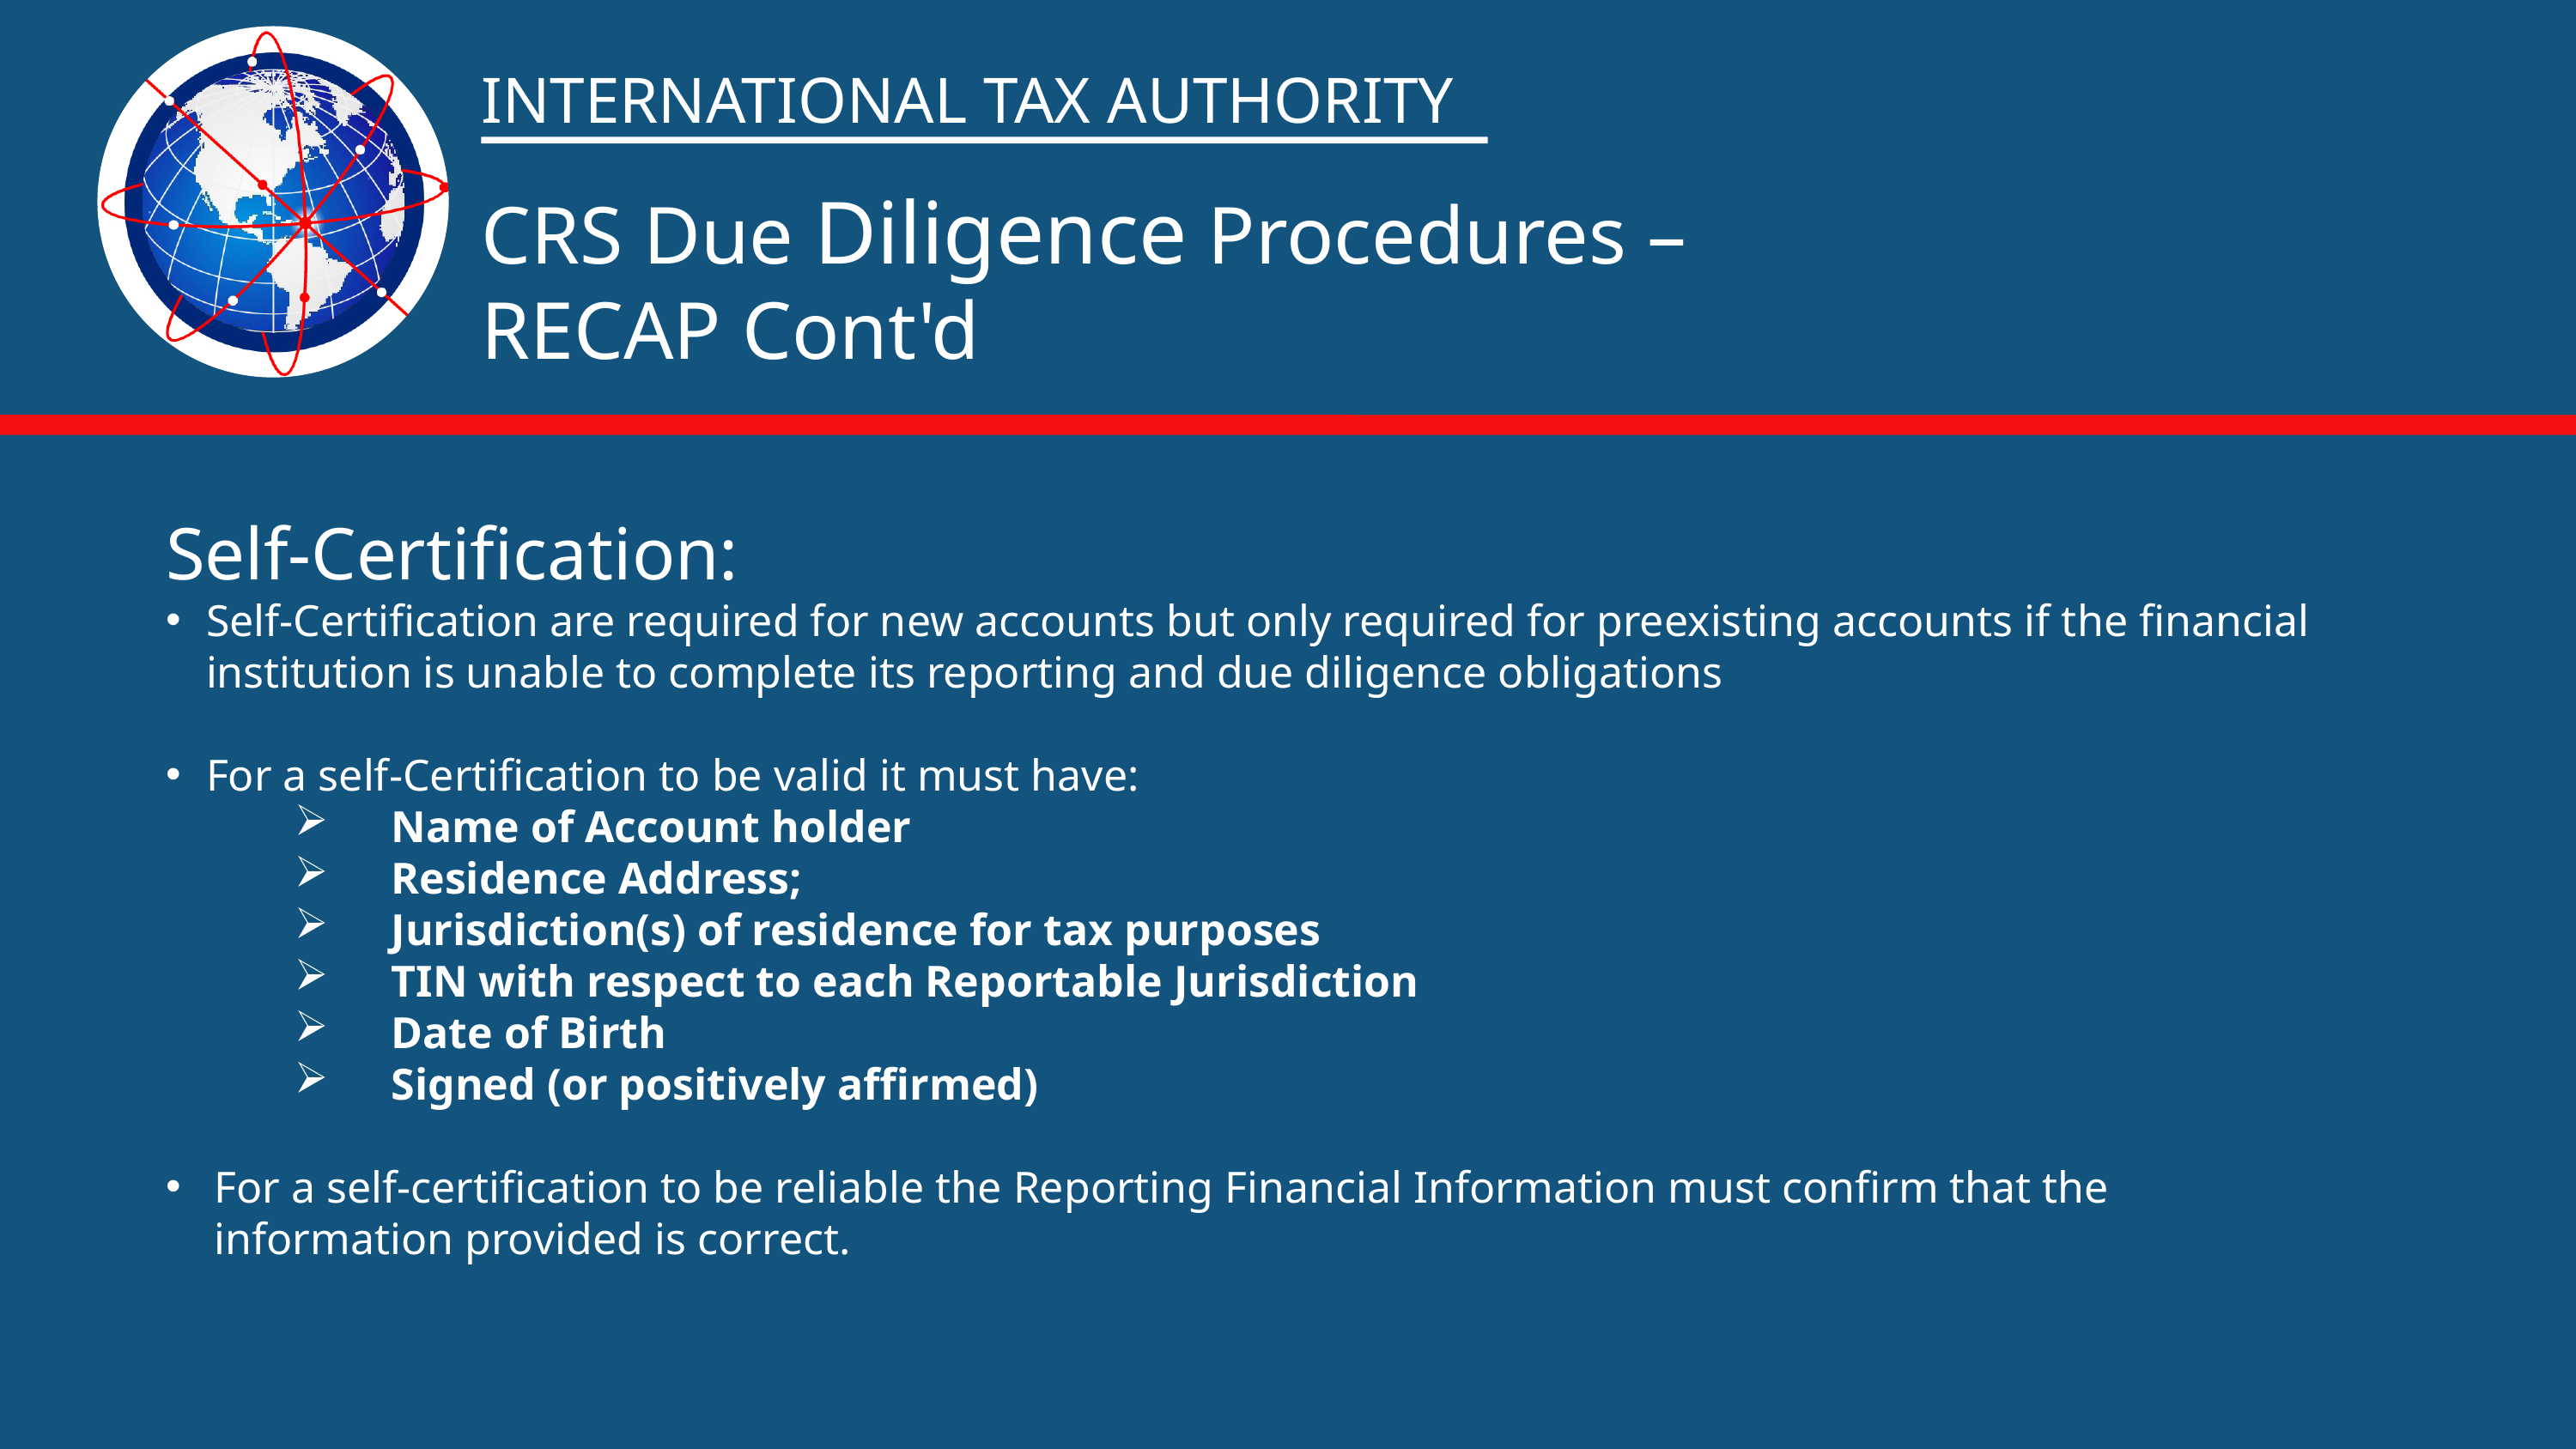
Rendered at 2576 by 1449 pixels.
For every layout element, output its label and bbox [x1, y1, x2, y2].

text_box [0, 0, 2576, 1449]
text_box [97, 26, 449, 378]
